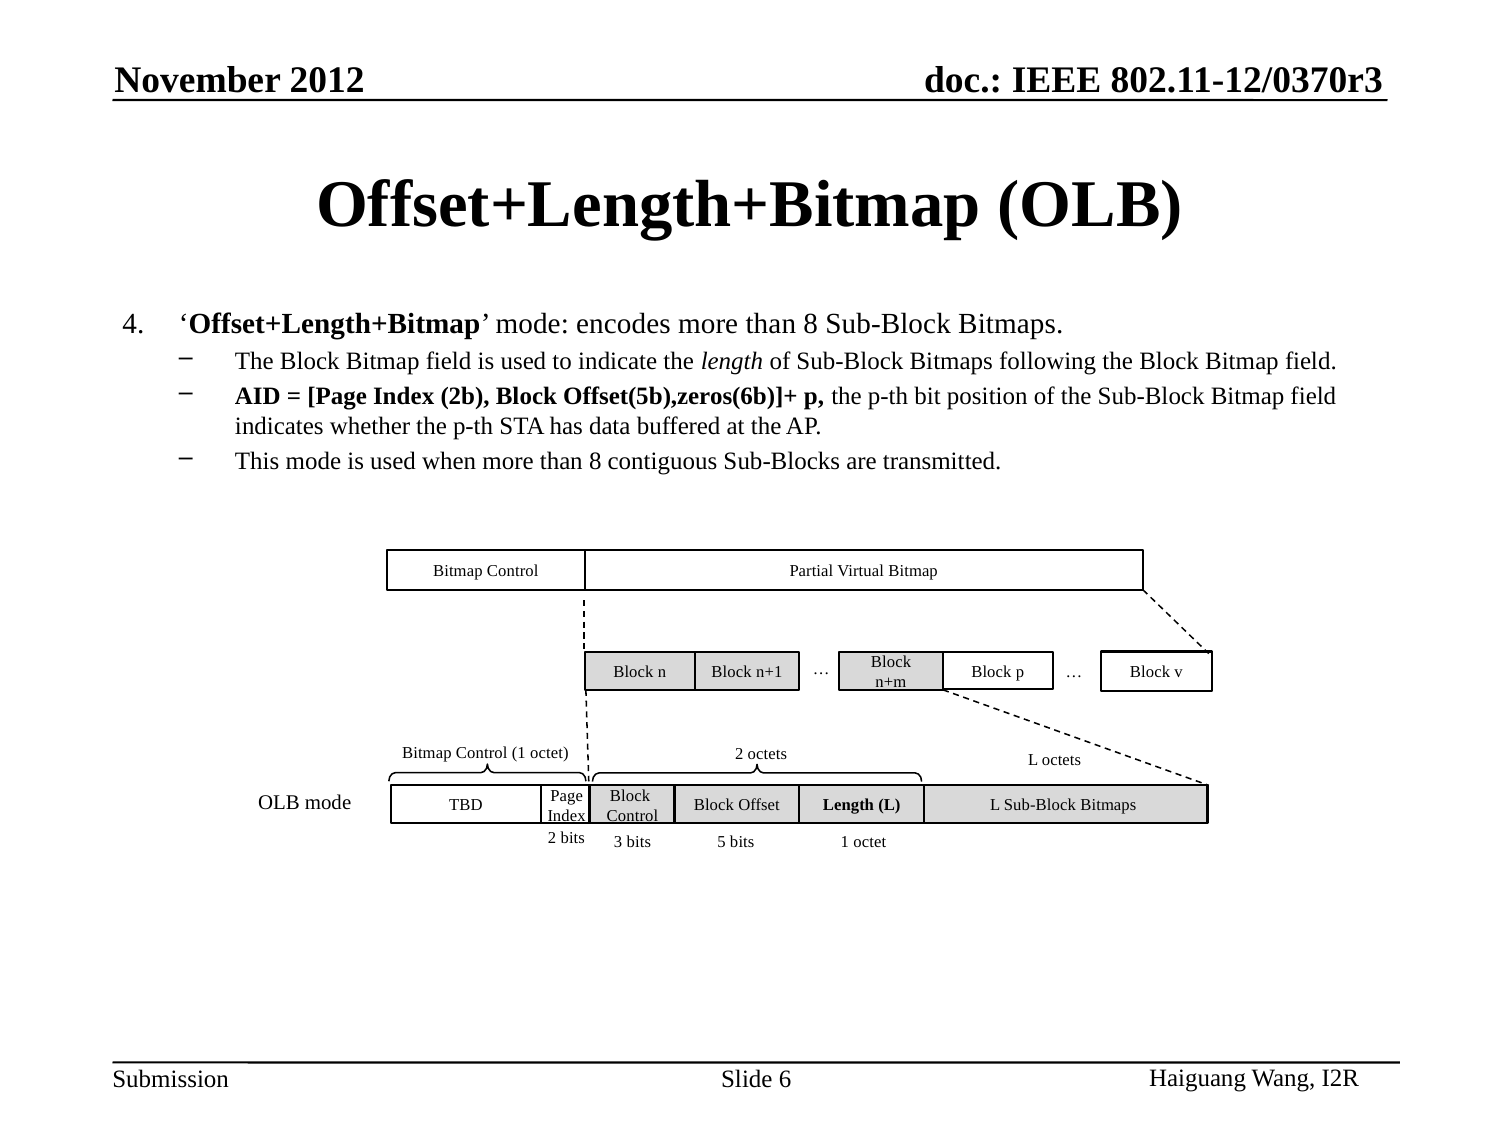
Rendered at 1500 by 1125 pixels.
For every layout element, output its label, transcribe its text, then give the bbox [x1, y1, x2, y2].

list ‘Offset+Length+Bitmap’ mode: encodes more than 8 Sub-Block Bitmaps. The Block Bitmap field is used to indicate the length of Sub-Block Bitmaps following the Block Bitmap field. AID = [Page Index (2b), Block Offset(5b),zeros(6b)]+ p, the p-th bit position of the Sub-Block Bitmap field indicates whether the p-th STA has data buffered at the AP. This mode is used when more than 8 contiguous Sub-Blocks are transmitted. [107, 297, 1395, 1017]
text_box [942, 689, 1210, 786]
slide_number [114, 54, 368, 101]
title Offset+Length+Bitmap (OLB) [112, 112, 1388, 288]
slide_number Slide 6 [712, 1061, 800, 1093]
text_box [585, 689, 590, 782]
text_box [1142, 589, 1210, 654]
footer Haiguang Wang, I2R [1134, 1053, 1387, 1105]
